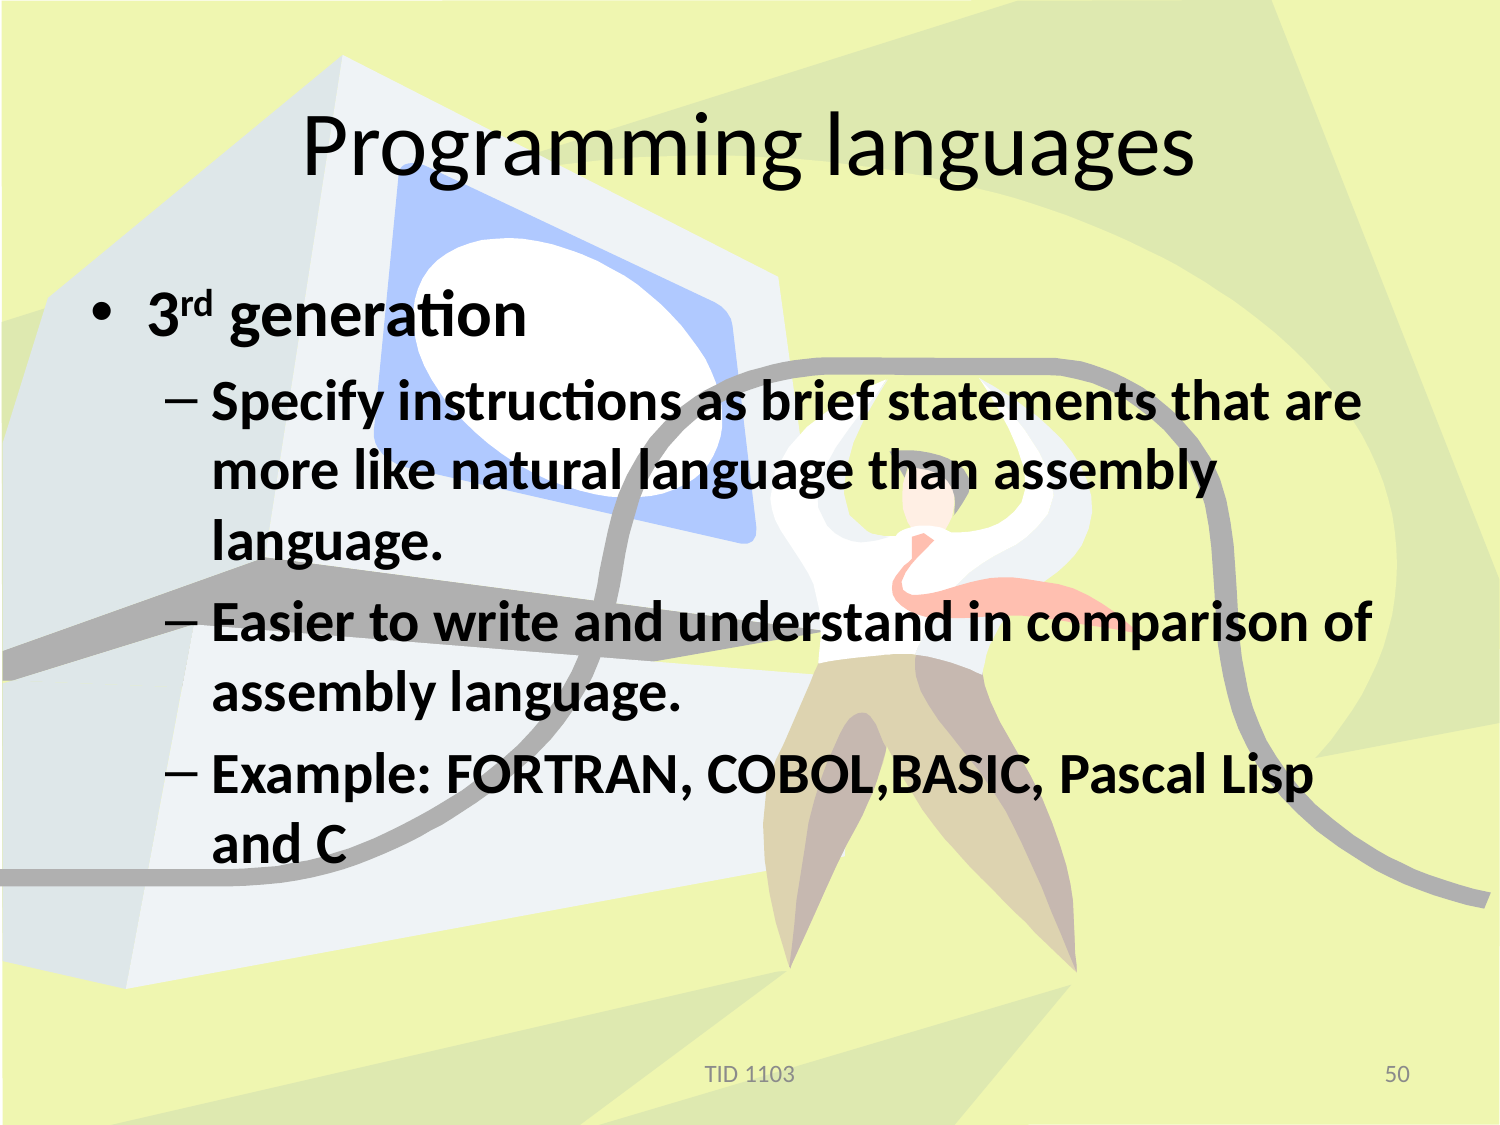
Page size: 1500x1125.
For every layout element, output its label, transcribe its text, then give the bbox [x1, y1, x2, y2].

footer TID 1103 [512, 1042, 988, 1103]
slide_number 50 [1074, 1042, 1425, 1103]
list 3rd generation Specify instructions as brief statements that are more like natural language than assembly language. Easier to write and understand in comparison of assembly language. Example: FORTRAN, COBOL,BASIC, Pascal Lisp and C [75, 262, 1425, 1005]
title Programming languages [75, 45, 1425, 233]
